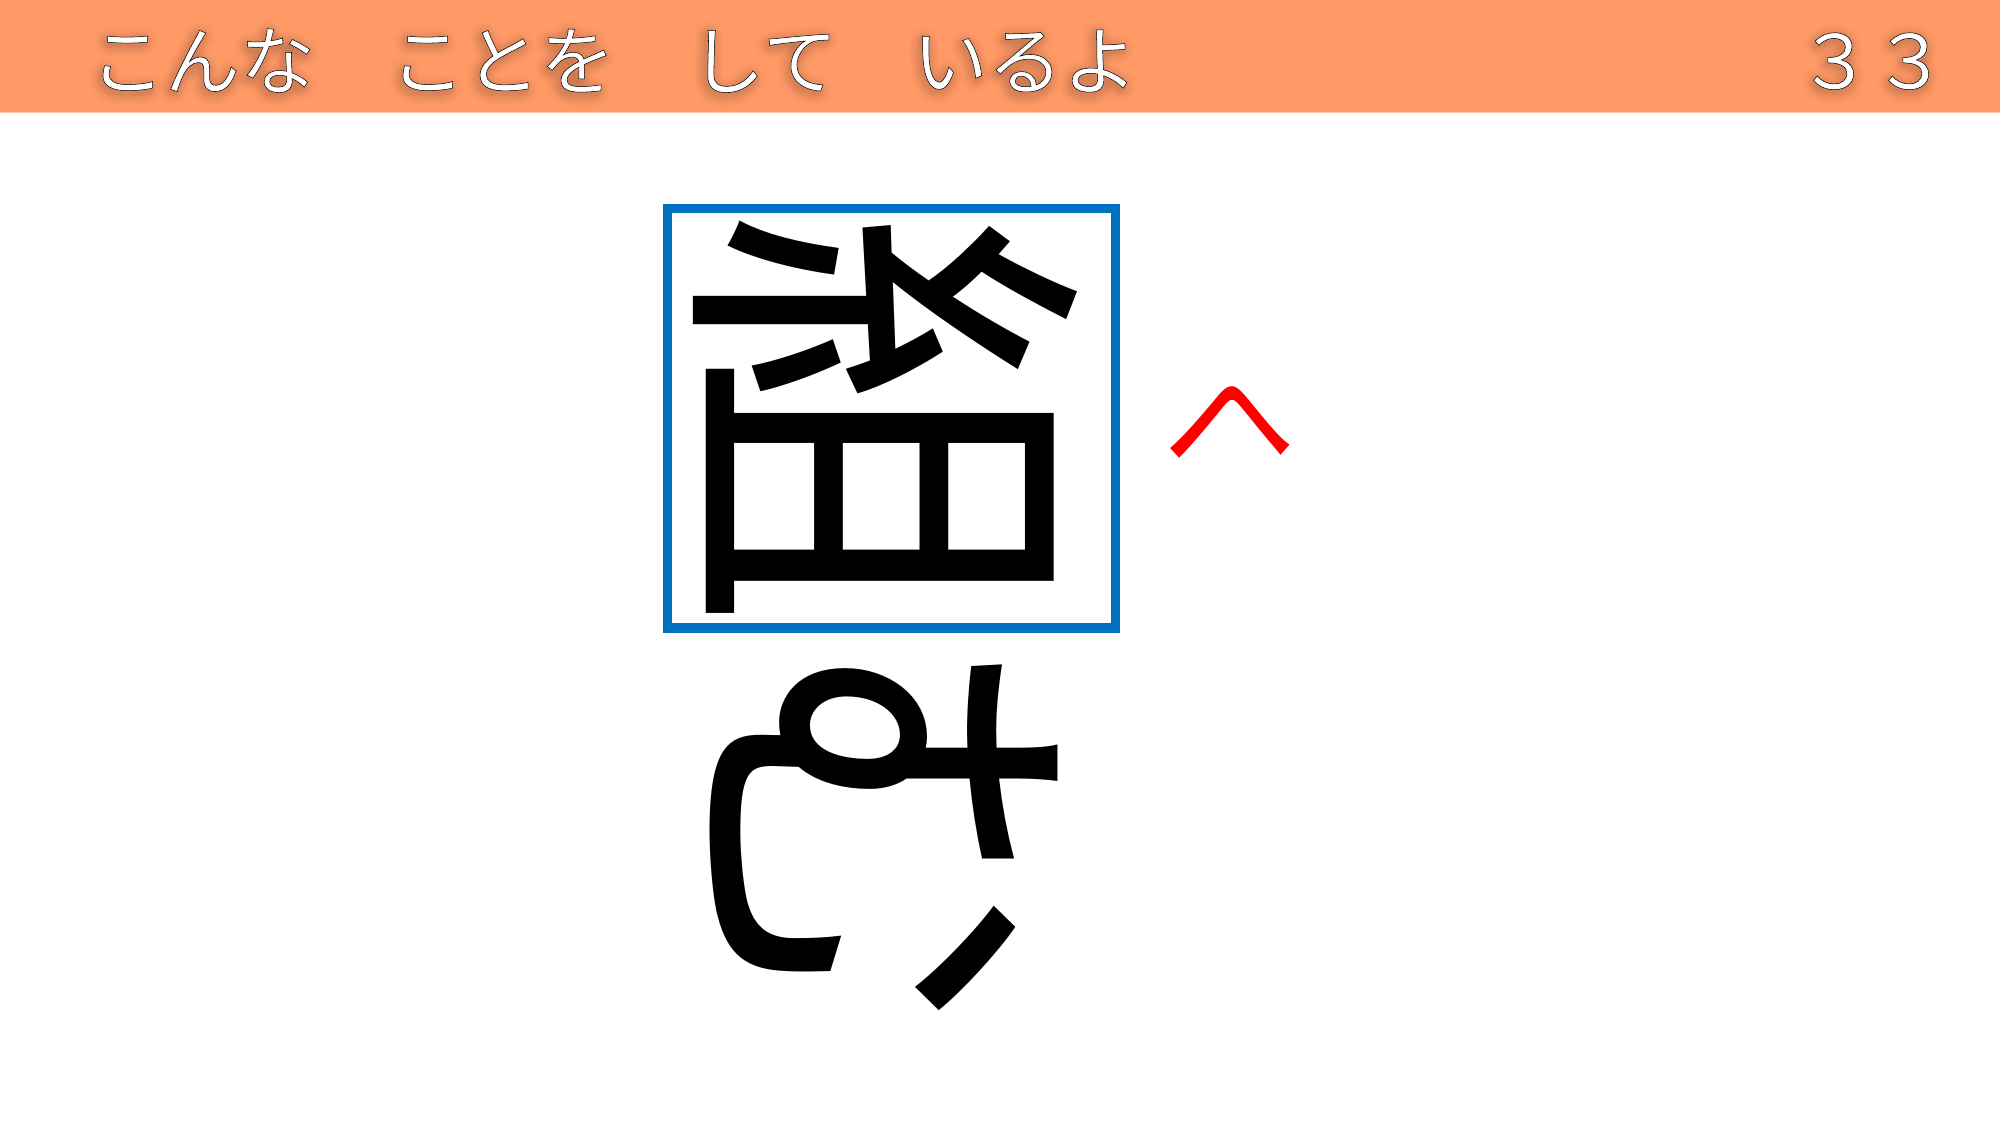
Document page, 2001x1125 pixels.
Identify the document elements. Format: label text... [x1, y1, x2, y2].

text_box ３３ [1782, 6, 1963, 112]
text_box [667, 207, 1116, 629]
text_box く [1152, 343, 1325, 498]
text_box 組む [616, 195, 1152, 1125]
text_box こんな ことを して いるよ [75, 6, 1205, 112]
text_box [0, 0, 2000, 113]
